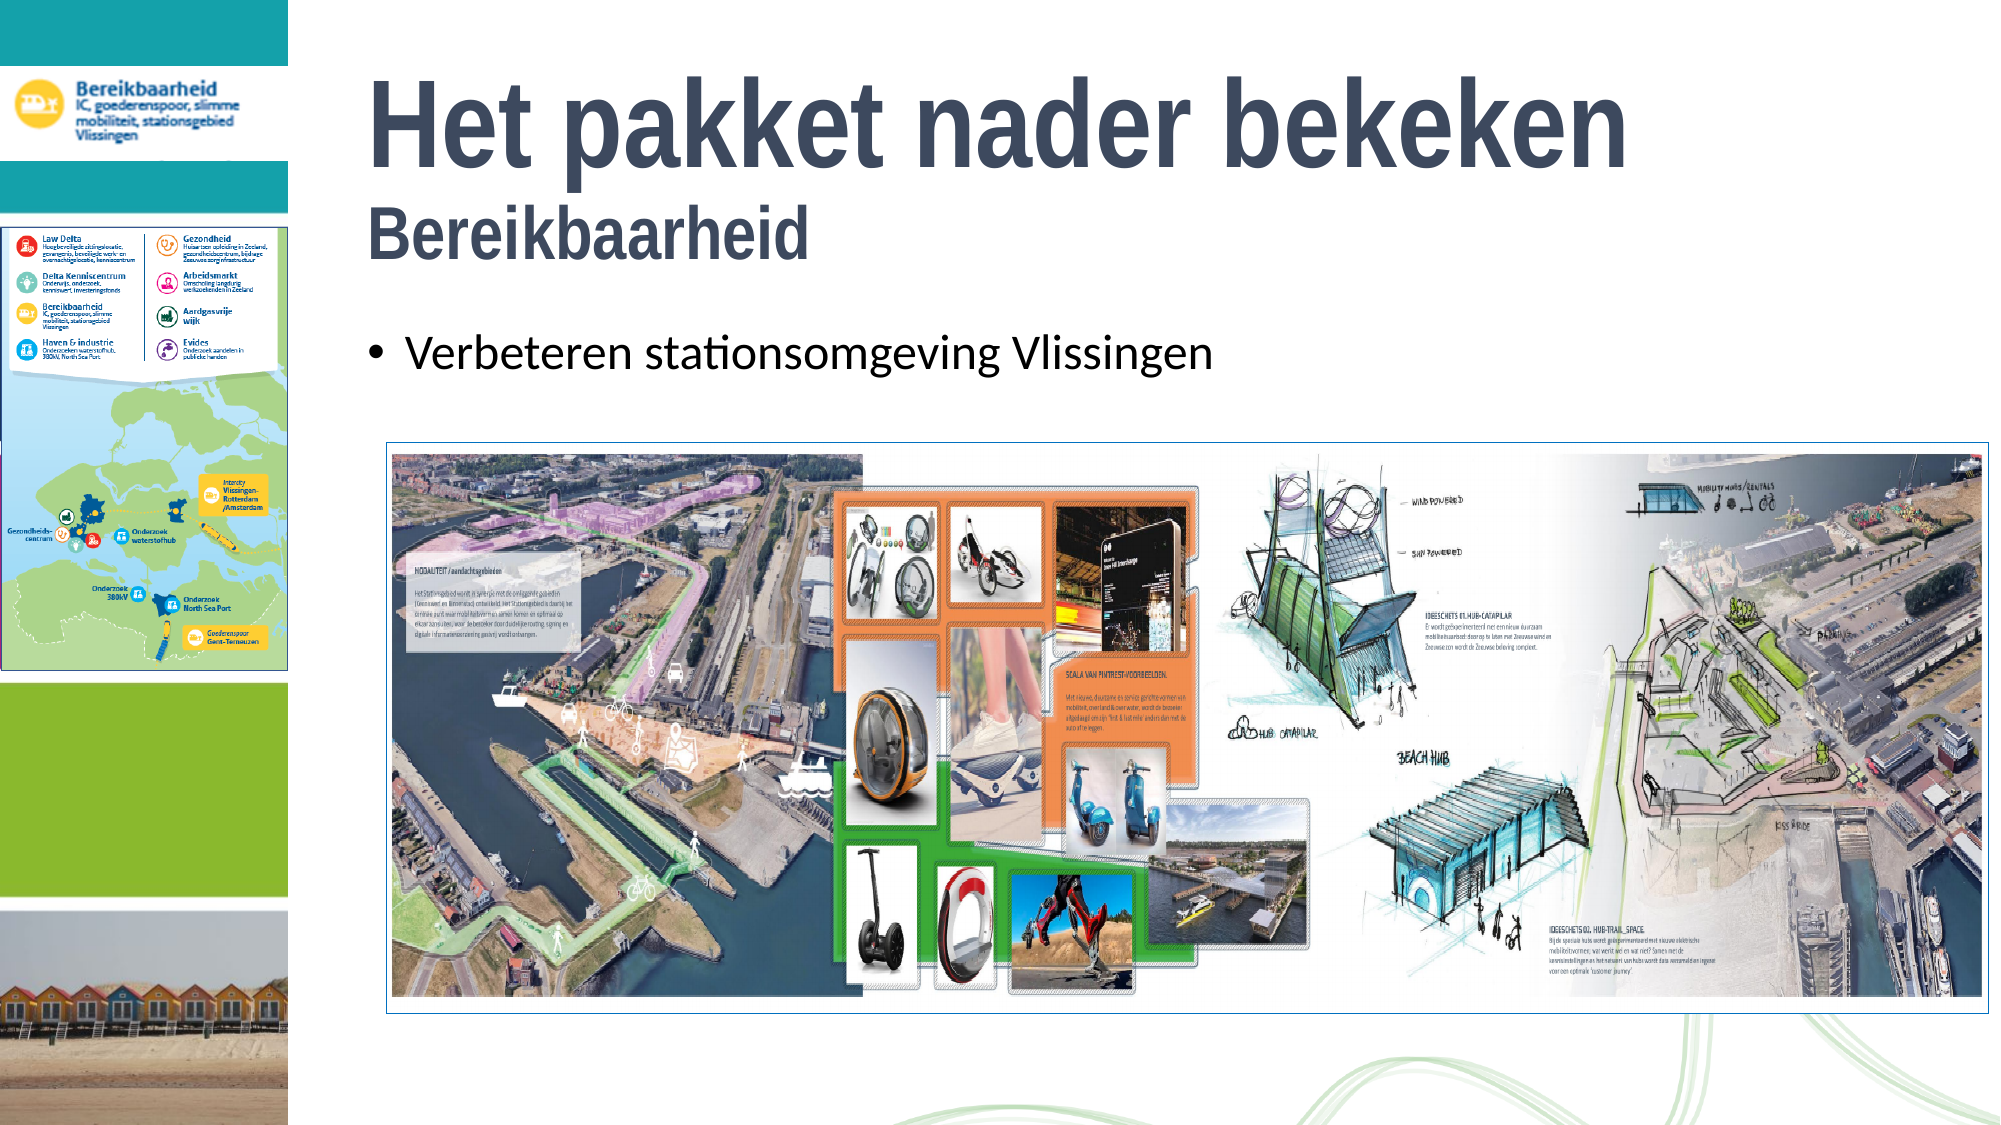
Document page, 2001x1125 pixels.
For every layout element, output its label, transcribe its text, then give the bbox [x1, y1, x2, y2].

picture [0, 0, 2000, 1125]
title Het pakket nader bekeken Bereikbaarheid [367, 59, 2000, 278]
list Verbeteren stationsomgeving Vlissingen [367, 326, 1863, 1014]
